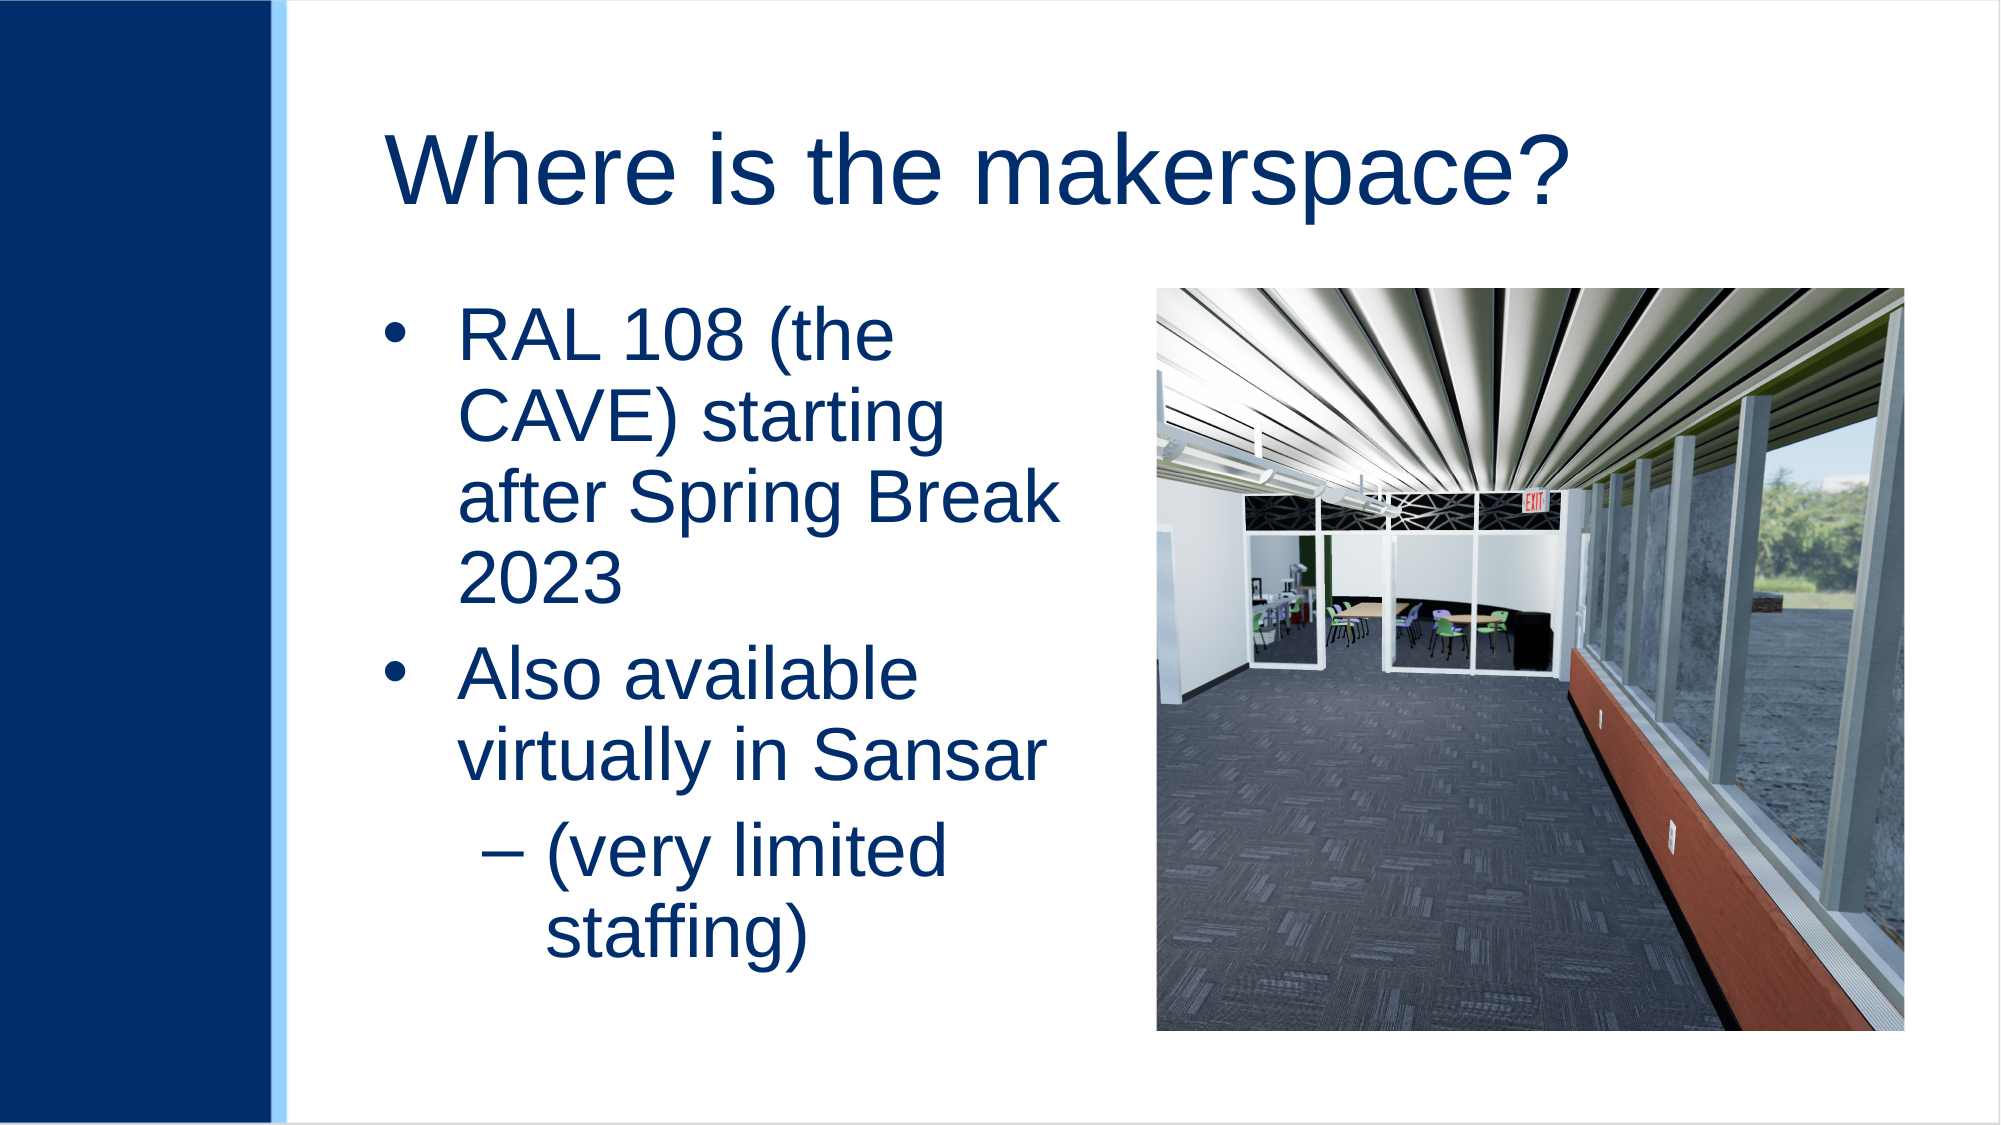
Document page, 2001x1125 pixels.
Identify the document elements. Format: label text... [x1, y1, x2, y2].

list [1156, 287, 1905, 1031]
picture [0, 0, 2001, 1125]
title Where is the makerspace? [369, 70, 1905, 259]
list RAL 108 (the CAVE) starting after Spring Break 2023 Also available virtually in Sansar (very limited staffing) [367, 288, 1116, 1031]
